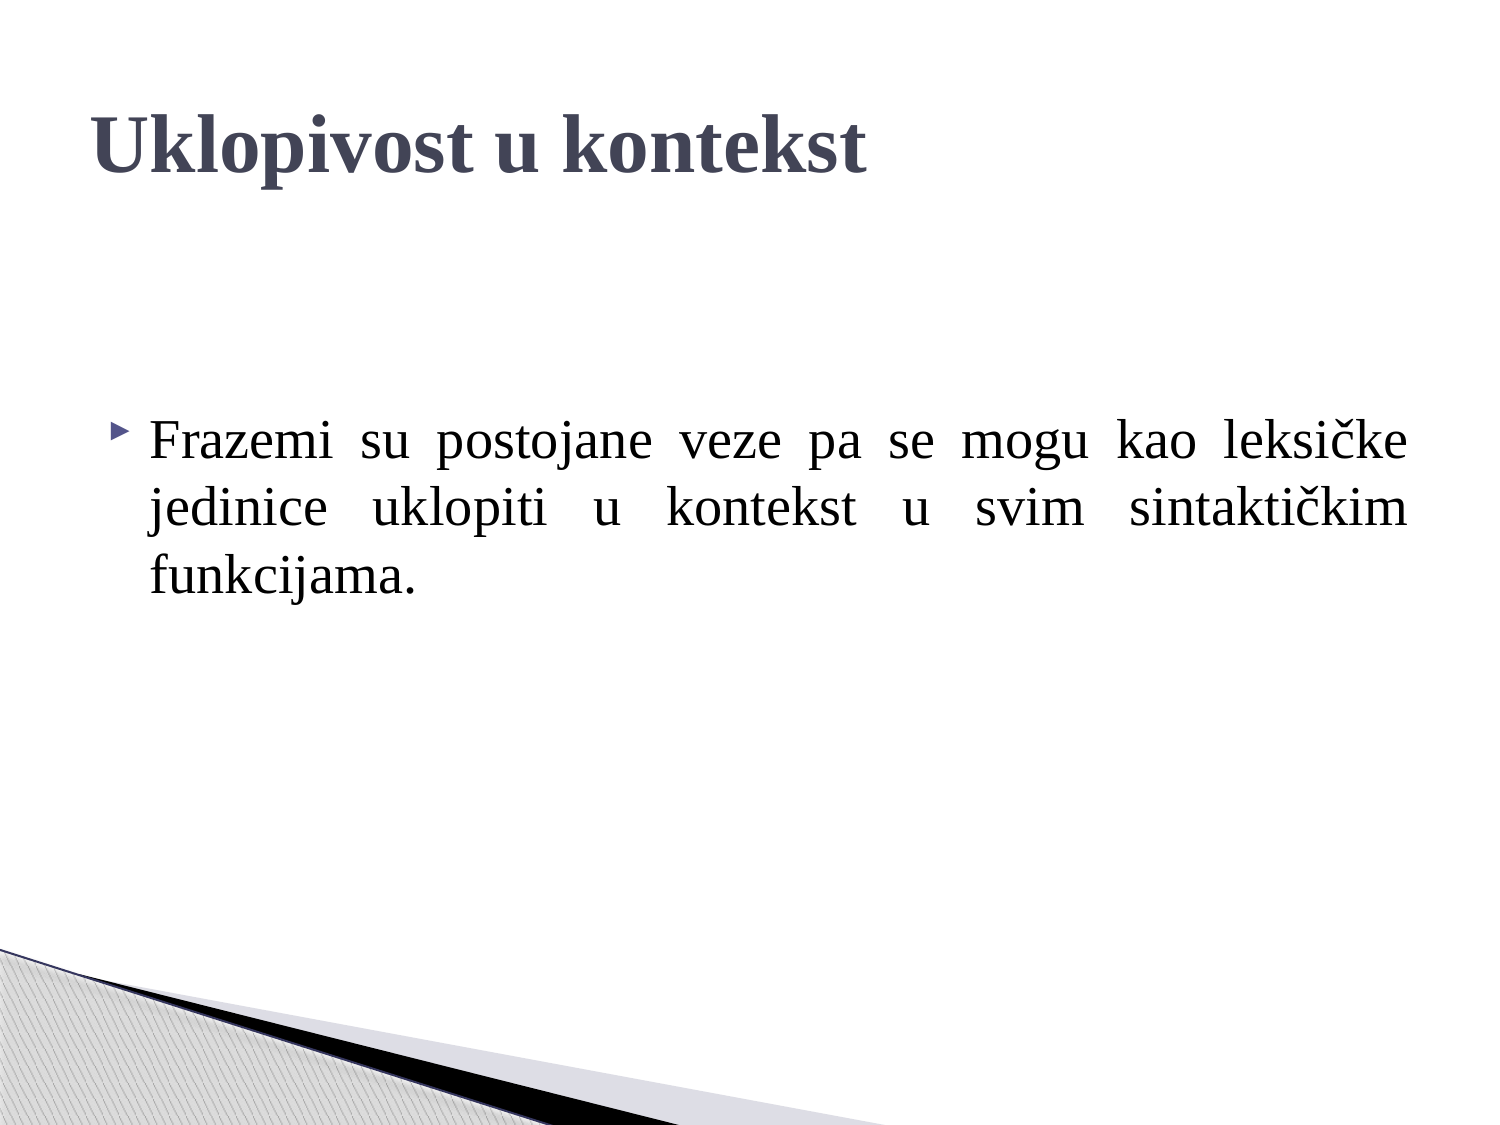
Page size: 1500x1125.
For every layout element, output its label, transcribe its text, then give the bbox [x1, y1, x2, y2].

list Frazemi su postojane veze pa se mogu kao leksičke jedinice uklopiti u kontekst u svim sintaktičkim funkcijama. [75, 243, 1425, 986]
title Uklopivost u kontekst [75, 45, 1425, 233]
